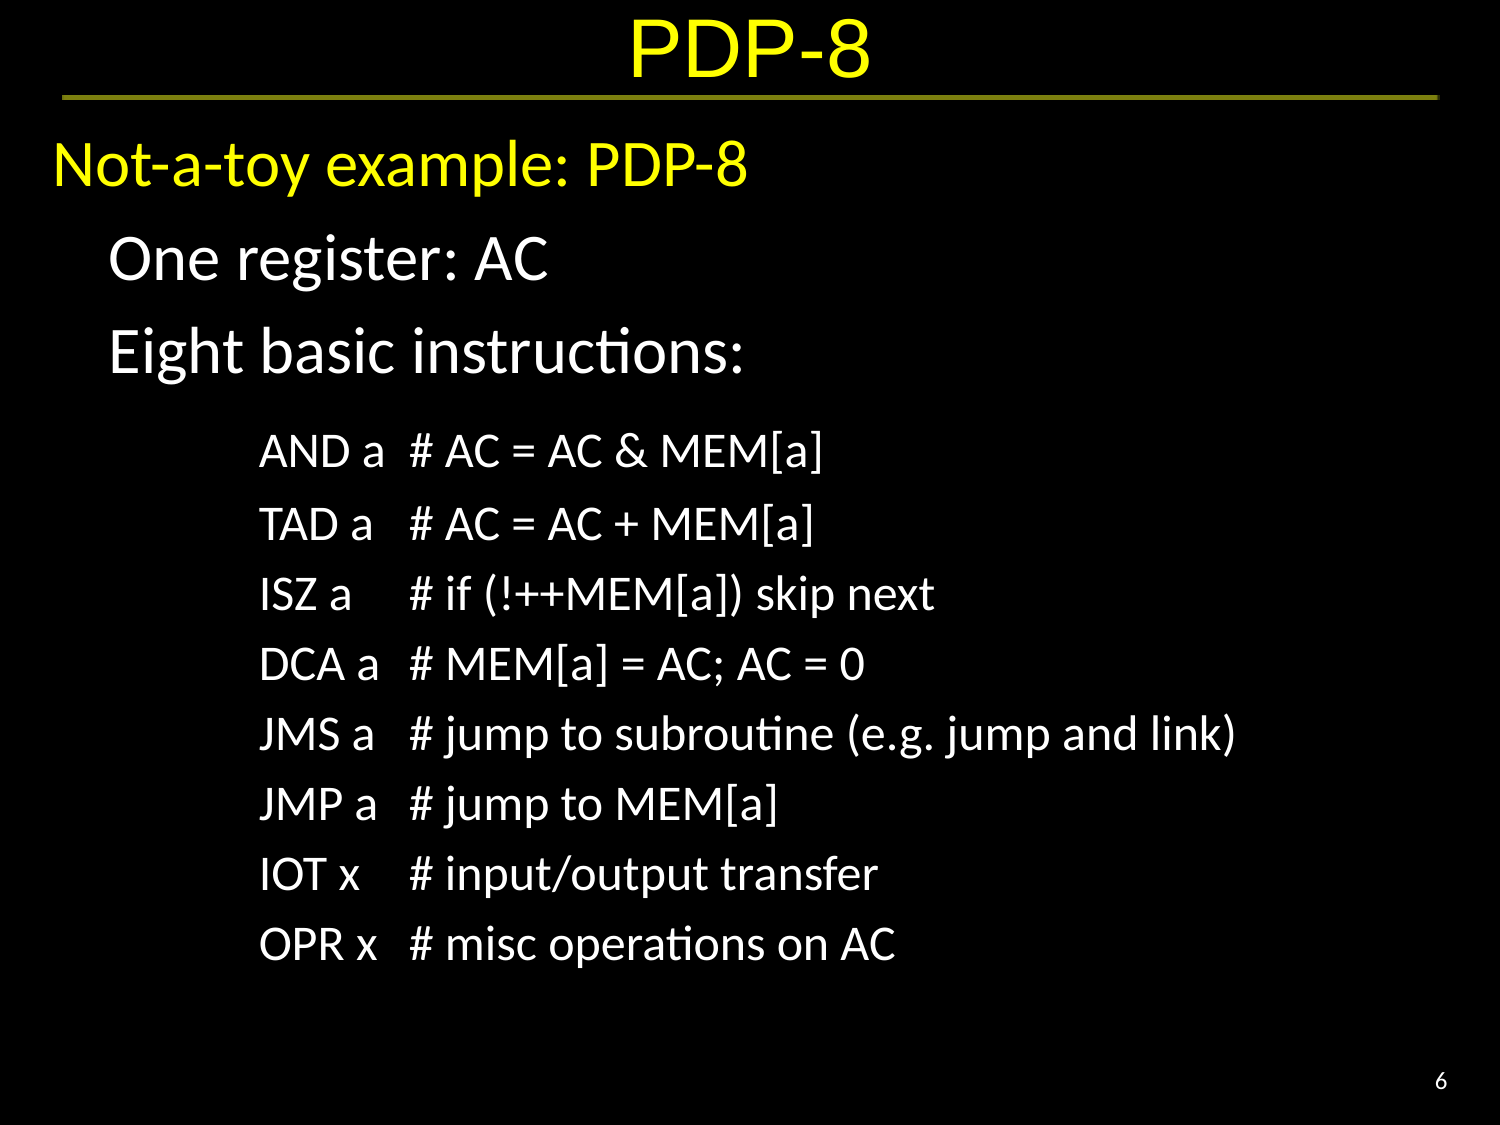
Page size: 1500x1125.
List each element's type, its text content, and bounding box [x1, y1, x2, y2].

list Not-a-toy example: PDP-8 One register: AC Eight basic instructions: AND a # AC = AC & MEM[a] TAD a # AC = AC + MEM[a] ISZ a # if (!++MEM[a]) skip next DCA a # MEM[a] = AC; AC = 0 JMS a # jump to subroutine (e.g. jump and link) JMP a # jump to MEM[a] IOT x # input/output transfer OPR x # misc operations on AC [37, 112, 1463, 1075]
picture [62, 95, 1440, 100]
title PDP-8 [37, 0, 1463, 88]
